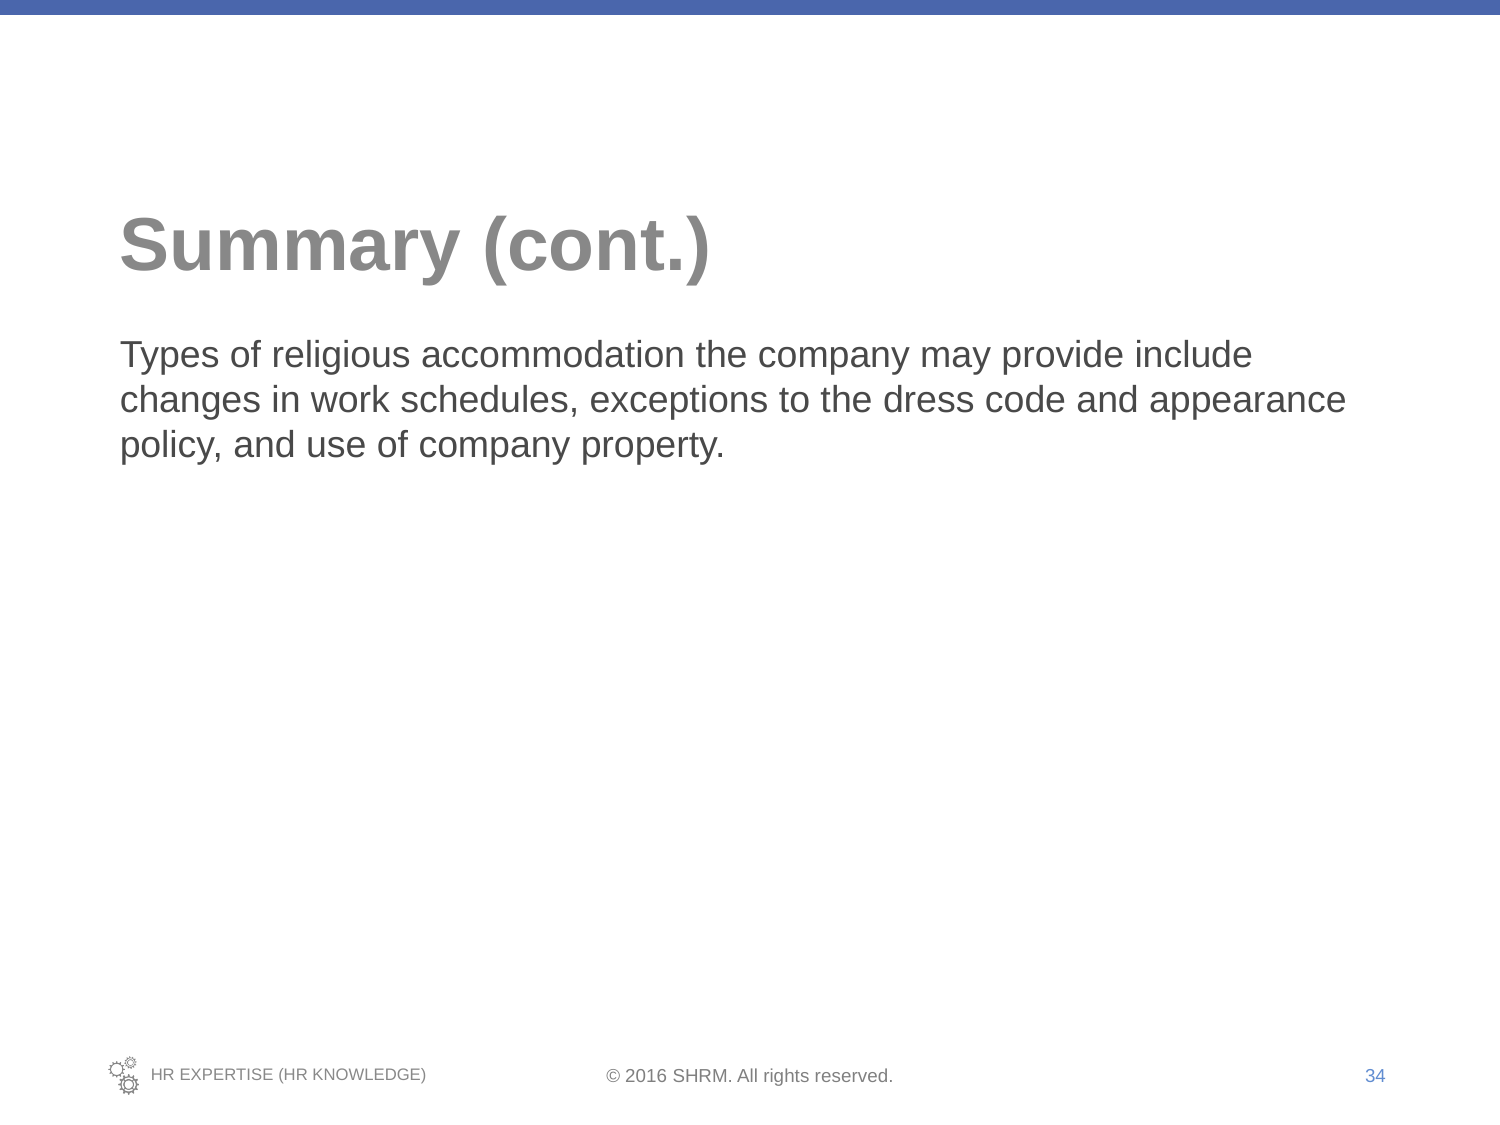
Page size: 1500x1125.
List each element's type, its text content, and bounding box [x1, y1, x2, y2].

title Summary (cont.) [105, 104, 1403, 293]
slide_number 34 [1206, 1056, 1402, 1095]
list Types of religious accommodation the company may provide include changes in work schedules, exceptions to the dress code and appearance policy, and use of company property. [105, 322, 1403, 998]
picture [108, 1056, 139, 1095]
